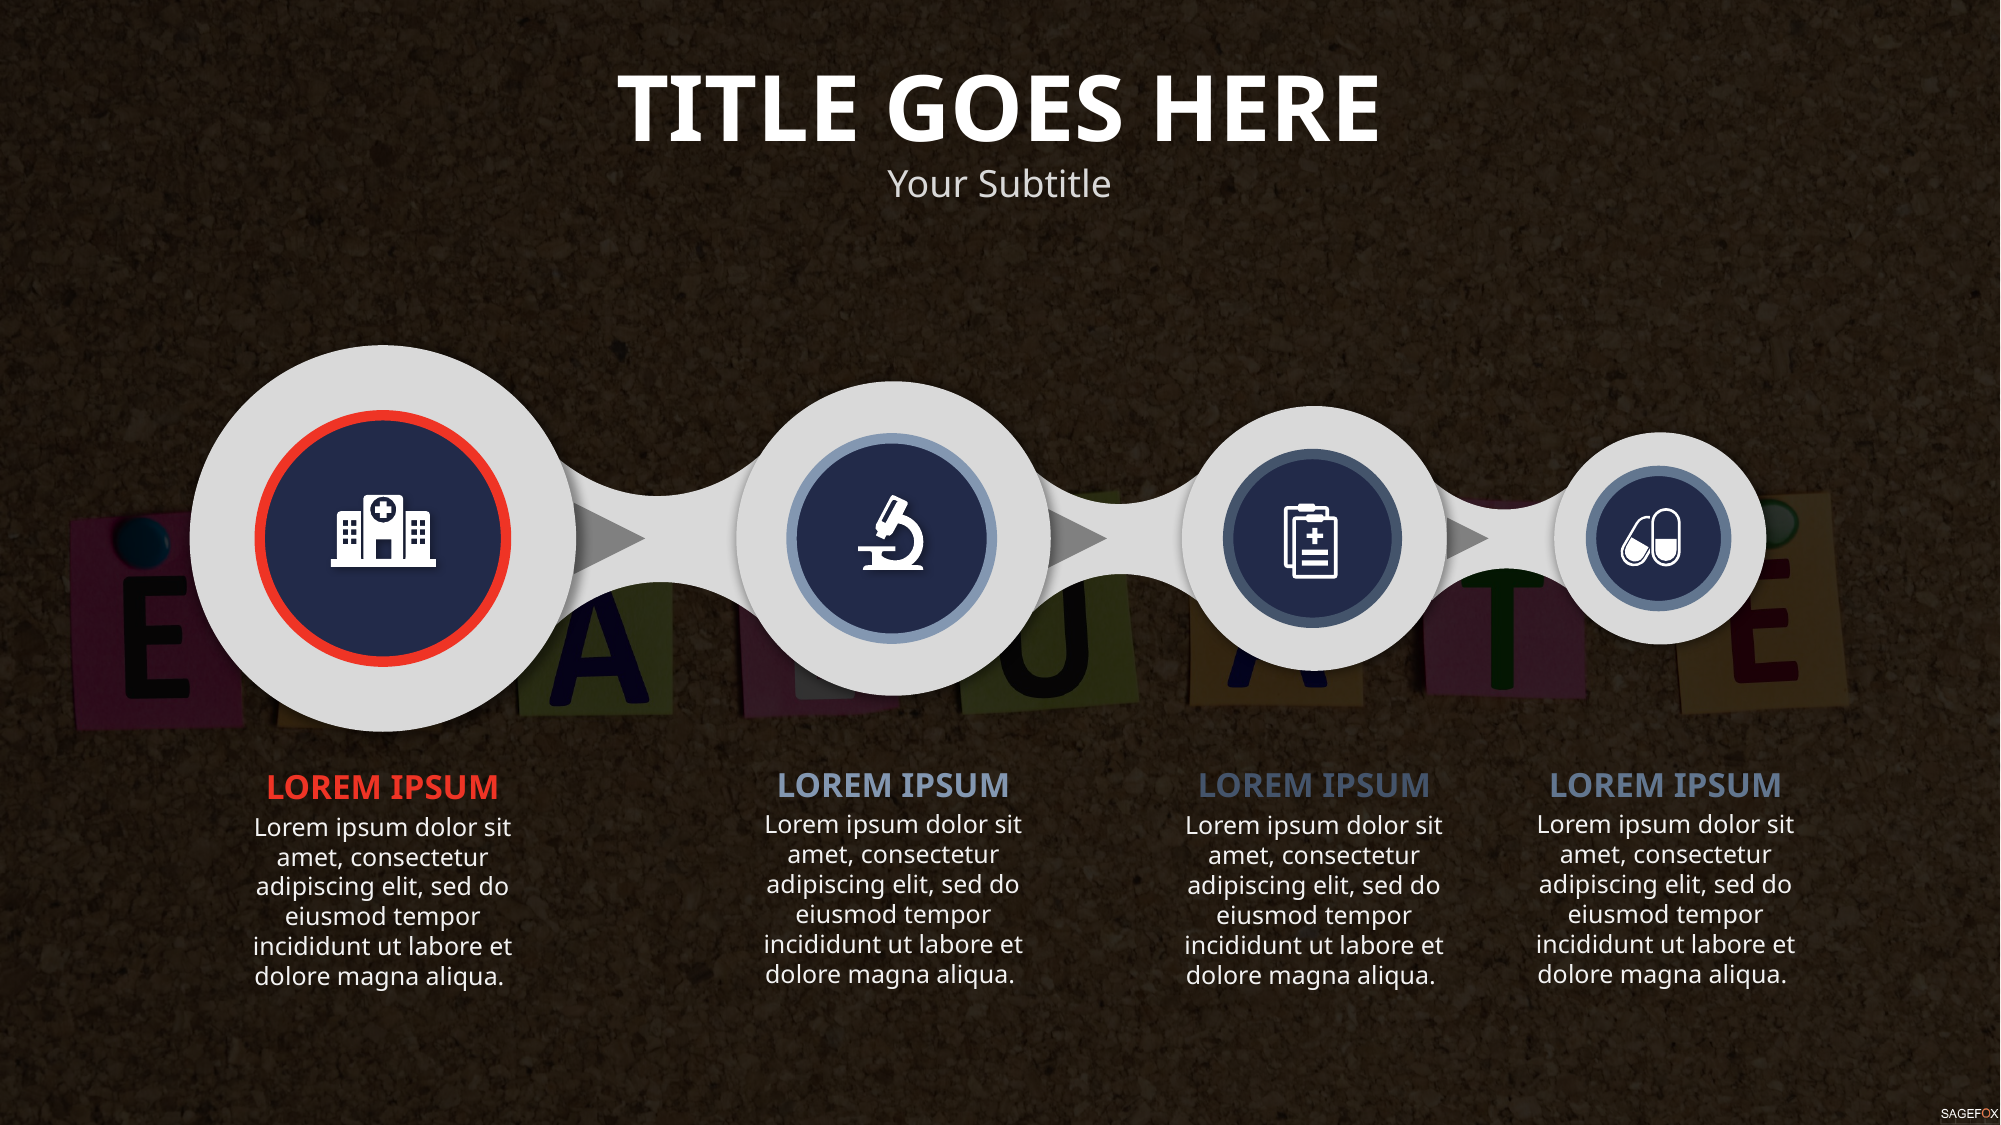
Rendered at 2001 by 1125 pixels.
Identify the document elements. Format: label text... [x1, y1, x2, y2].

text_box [1410, 441, 1605, 636]
picture [0, 0, 2001, 1125]
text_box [1283, 503, 1338, 579]
text_box [1238, 406, 1410, 671]
text_box [330, 494, 436, 567]
text_box [804, 438, 992, 639]
text_box TITLE GOES HERE Your Subtitle [548, 42, 1452, 322]
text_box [520, 396, 804, 680]
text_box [1618, 508, 1681, 569]
text_box LOREM IPSUM Lorem ipsum dolor sit amet, consectetur adipiscing elit, sed do eiusmod tempor incididunt ut labore et dolore magna aliqua. [1493, 756, 1839, 996]
text_box LOREM IPSUM Lorem ipsum dolor sit amet, consectetur adipiscing elit, sed do eiusmod tempor incididunt ut labore et dolore magna aliqua. [720, 756, 1066, 996]
text_box [189, 345, 520, 732]
text_box LOREM IPSUM Lorem ipsum dolor sit amet, consectetur adipiscing elit, sed do eiusmod tempor incididunt ut labore et dolore magna aliqua. [1141, 757, 1487, 997]
text_box [858, 495, 924, 570]
text_box [1605, 432, 1767, 645]
text_box LOREM IPSUM Lorem ipsum dolor sit amet, consectetur adipiscing elit, sed do eiusmod tempor incididunt ut labore et dolore magna aliqua. [210, 758, 556, 999]
text_box [259, 415, 507, 662]
text_box [1238, 454, 1397, 623]
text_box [1007, 423, 1238, 654]
text_box [1605, 470, 1727, 607]
text_box [804, 381, 1007, 696]
